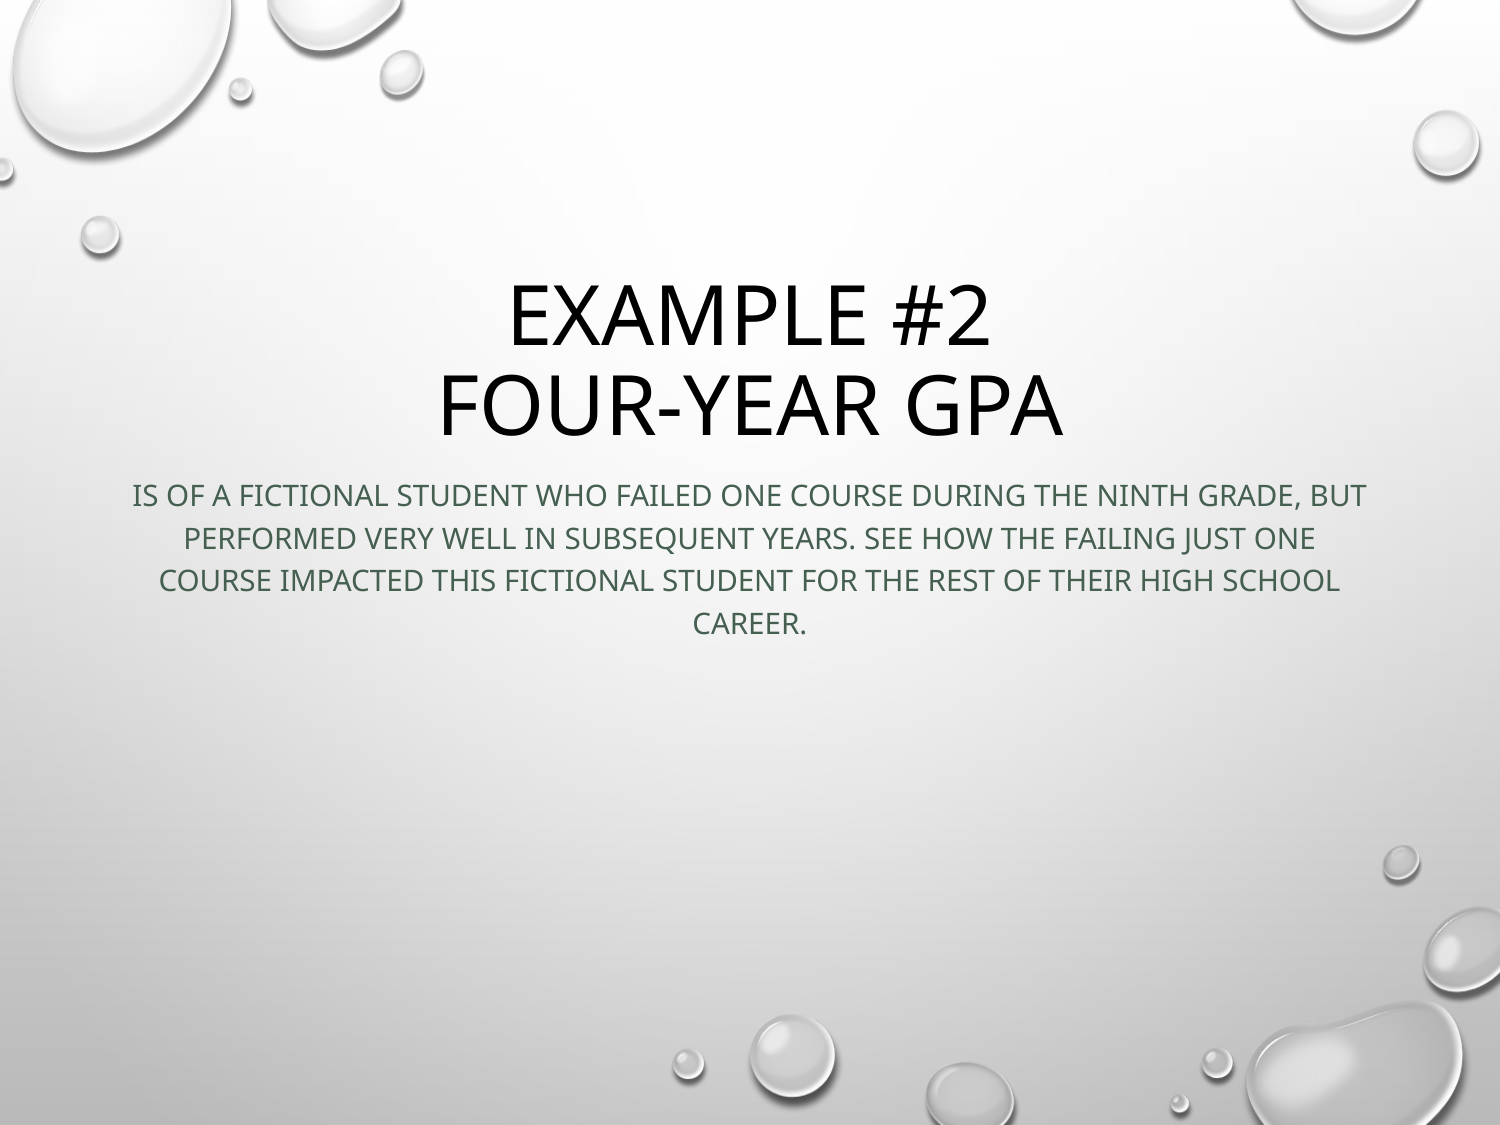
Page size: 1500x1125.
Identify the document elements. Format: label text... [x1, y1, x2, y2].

picture [0, 0, 1500, 1125]
list Is of a fictional student who failed one course during the ninth grade, but performed very well in subsequent years. See how the failing just one course impacted this fictional student for the rest of their high school career. [112, 462, 1388, 649]
title Example #2 Four-Year GPA [112, 50, 1388, 461]
